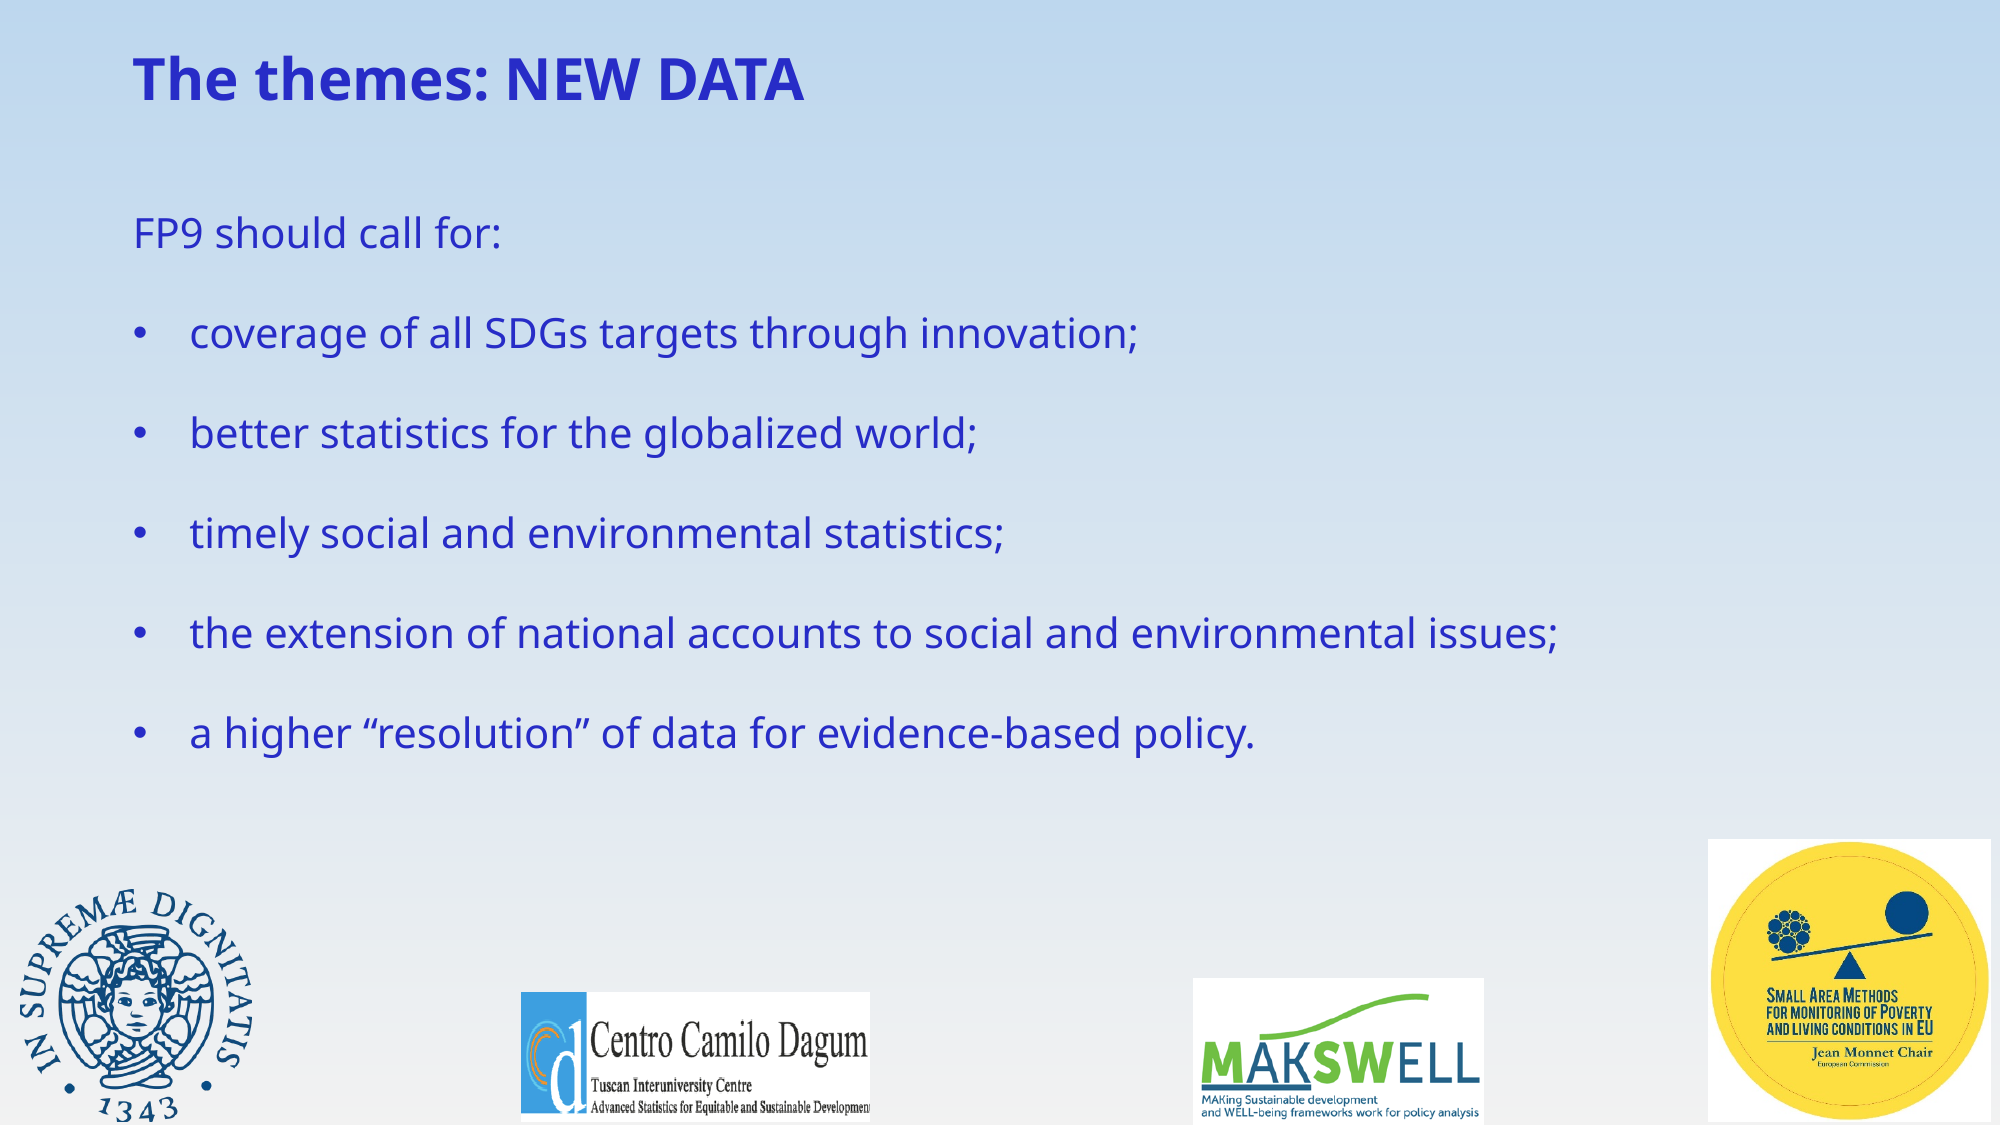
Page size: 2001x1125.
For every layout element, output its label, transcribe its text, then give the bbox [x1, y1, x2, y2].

text_box The themes: NEW DATA [118, 34, 1886, 120]
picture [20, 889, 252, 1122]
picture [1708, 839, 1991, 1122]
picture [1193, 978, 1484, 1125]
text_box FP9 should call for: coverage of all SDGs targets through innovation; better statistics for the globalized world; timely social and environmental statistics; the extension of national accounts to social and environmental issues; a higher “resolution” of data for evidence-based policy. [118, 199, 1886, 815]
picture [521, 992, 870, 1122]
